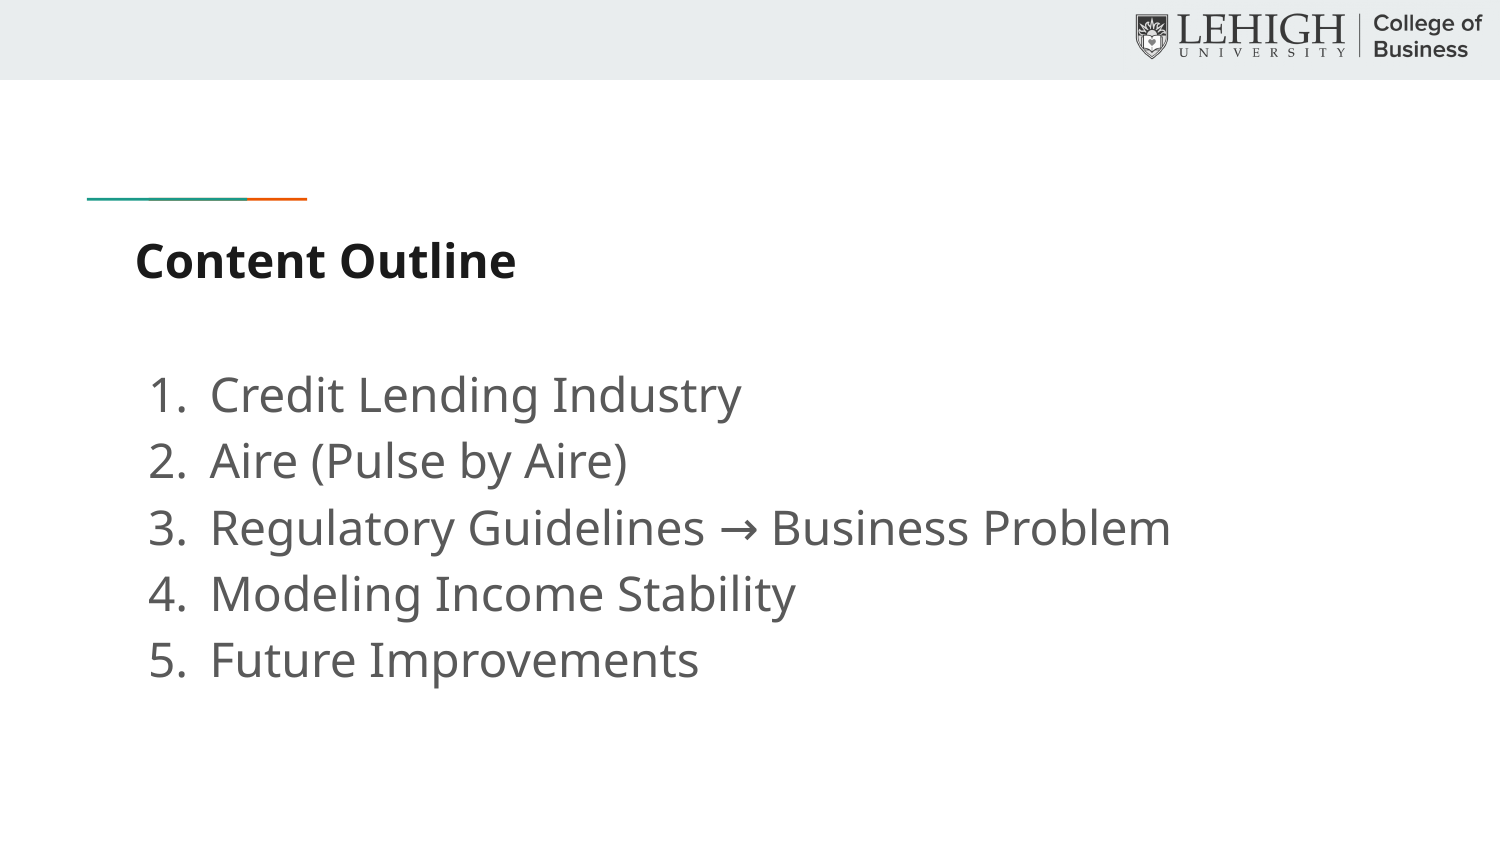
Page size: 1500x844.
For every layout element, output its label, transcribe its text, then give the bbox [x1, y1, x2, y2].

list Credit Lending Industry Aire (Pulse by Aire) Regulatory Guidelines → Business Problem Modeling Income Stability Future Improvements [119, 341, 1381, 712]
picture [1123, 0, 1500, 74]
title Content Outline [119, 216, 1381, 305]
